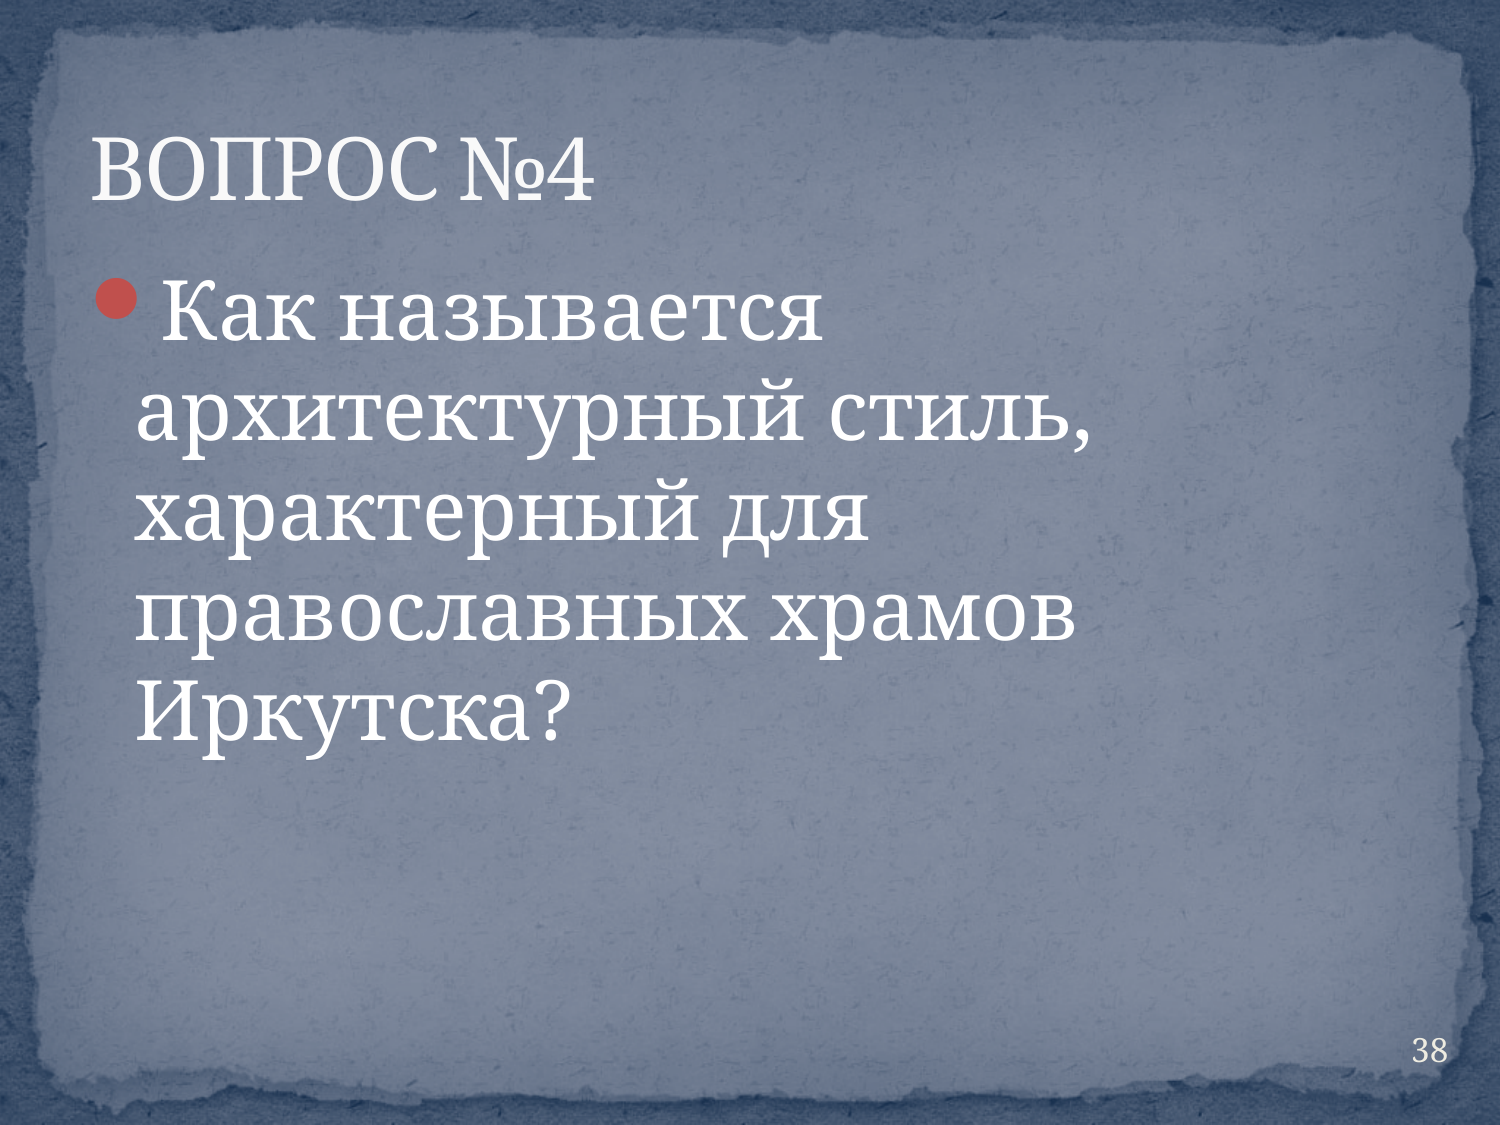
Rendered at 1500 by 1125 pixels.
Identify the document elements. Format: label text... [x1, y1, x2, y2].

slide_number 38 [1379, 1014, 1480, 1089]
title ВОПРОС №4 [74, 24, 1425, 225]
list Как называется архитектурный стиль, характерный для православных храмов Иркутска? [75, 249, 1425, 1000]
